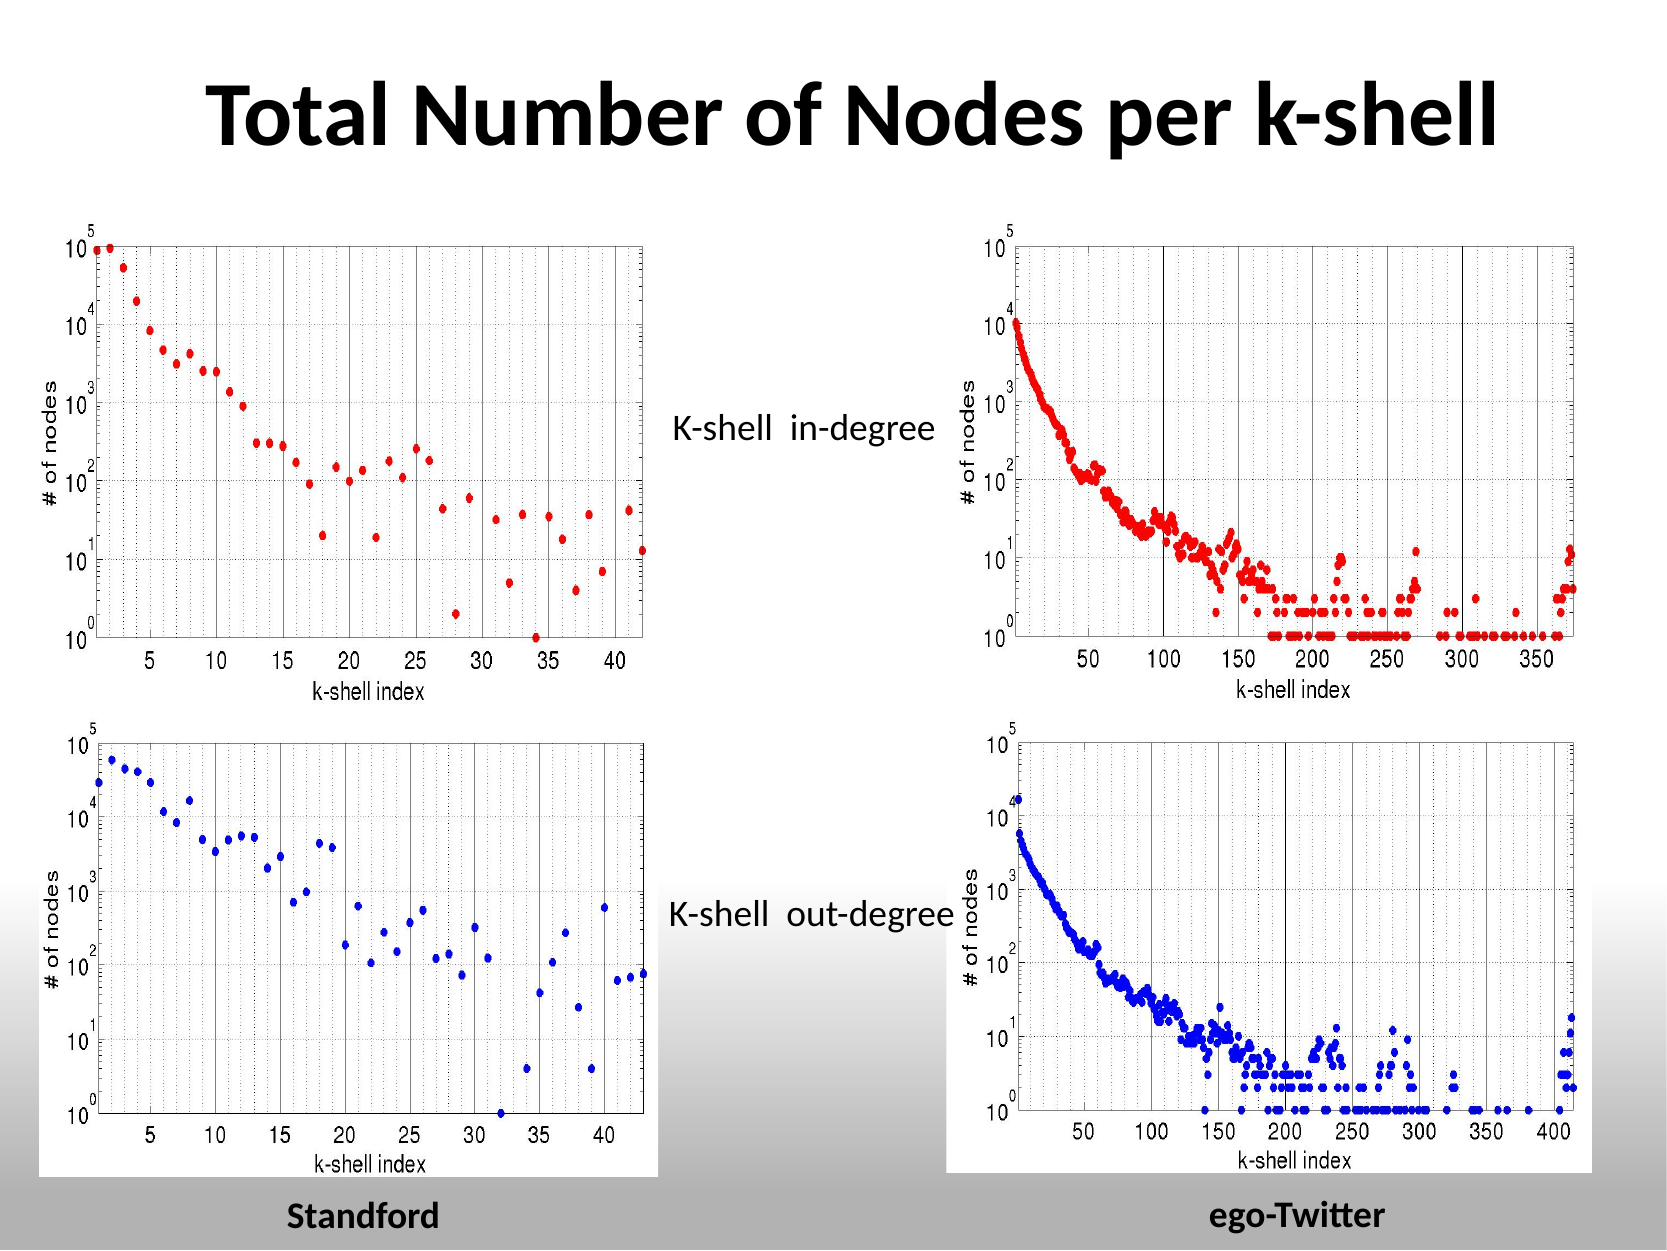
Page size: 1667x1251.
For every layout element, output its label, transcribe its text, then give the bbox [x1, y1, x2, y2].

title Total Number of Nodes per k-shell [134, 10, 1573, 223]
text_box ego-Twitter [1169, 1182, 1425, 1250]
text_box Standford [264, 1187, 462, 1250]
text_box K-shell out-degree [663, 881, 940, 1000]
picture [0, 0, 1667, 1250]
text_box K-shell in-degree [663, 395, 944, 514]
